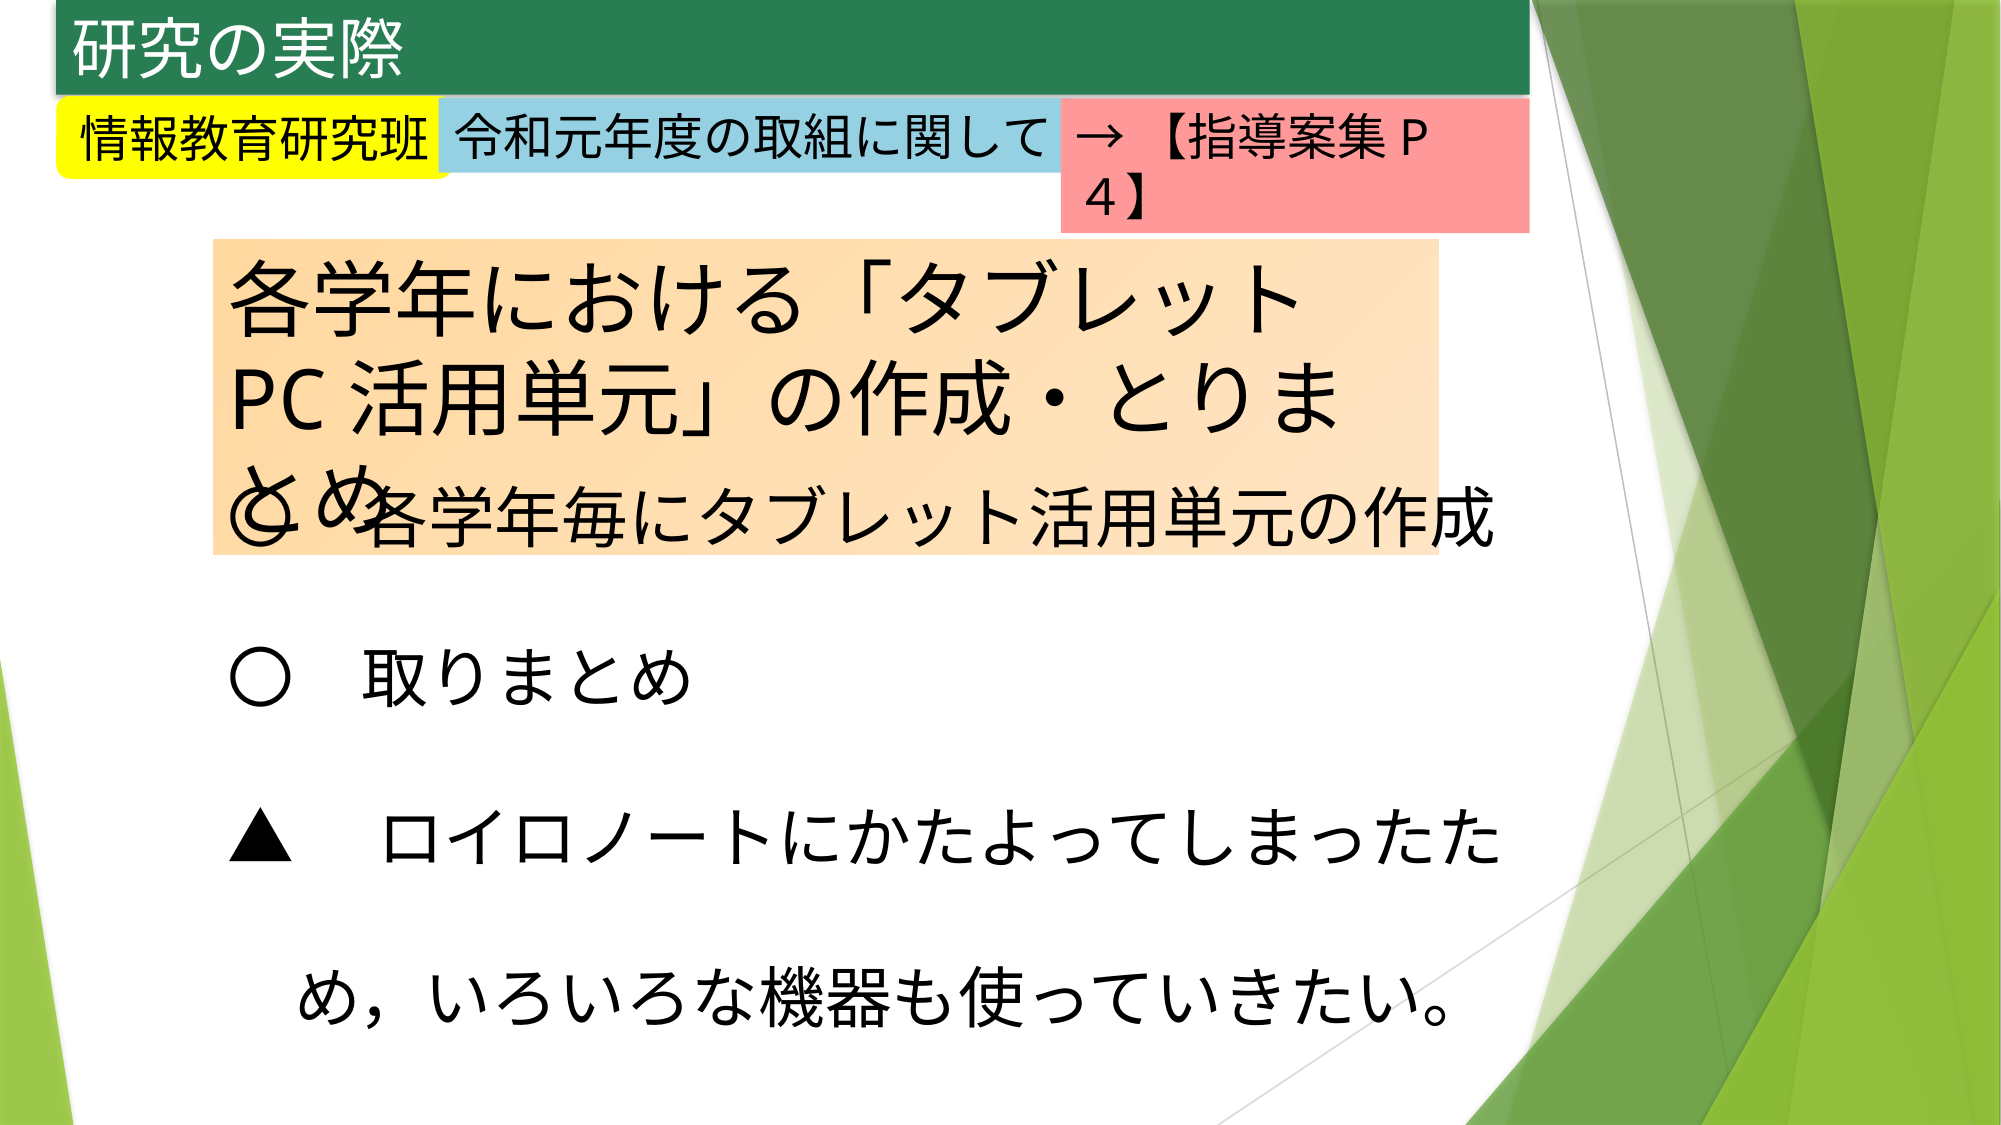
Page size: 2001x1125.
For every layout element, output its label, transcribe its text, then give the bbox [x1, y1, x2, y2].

text_box 研究の実際 [55, 0, 1531, 96]
text_box →【指導案集P４】 [1060, 98, 1530, 234]
text_box 〇 各学年毎にタブレット活用単元の作成 〇 取りまとめ ▲ ロイロノートにかたよってしまったた め，いろいろな機器も使っていきたい。 [213, 468, 1566, 1104]
text_box 各学年における「タブレットPC活用単元」の作成・とりまとめ [213, 239, 1439, 468]
text_box 令和元年度の取組に関して [438, 97, 1075, 173]
text_box 情報教育研究班 [56, 95, 450, 179]
